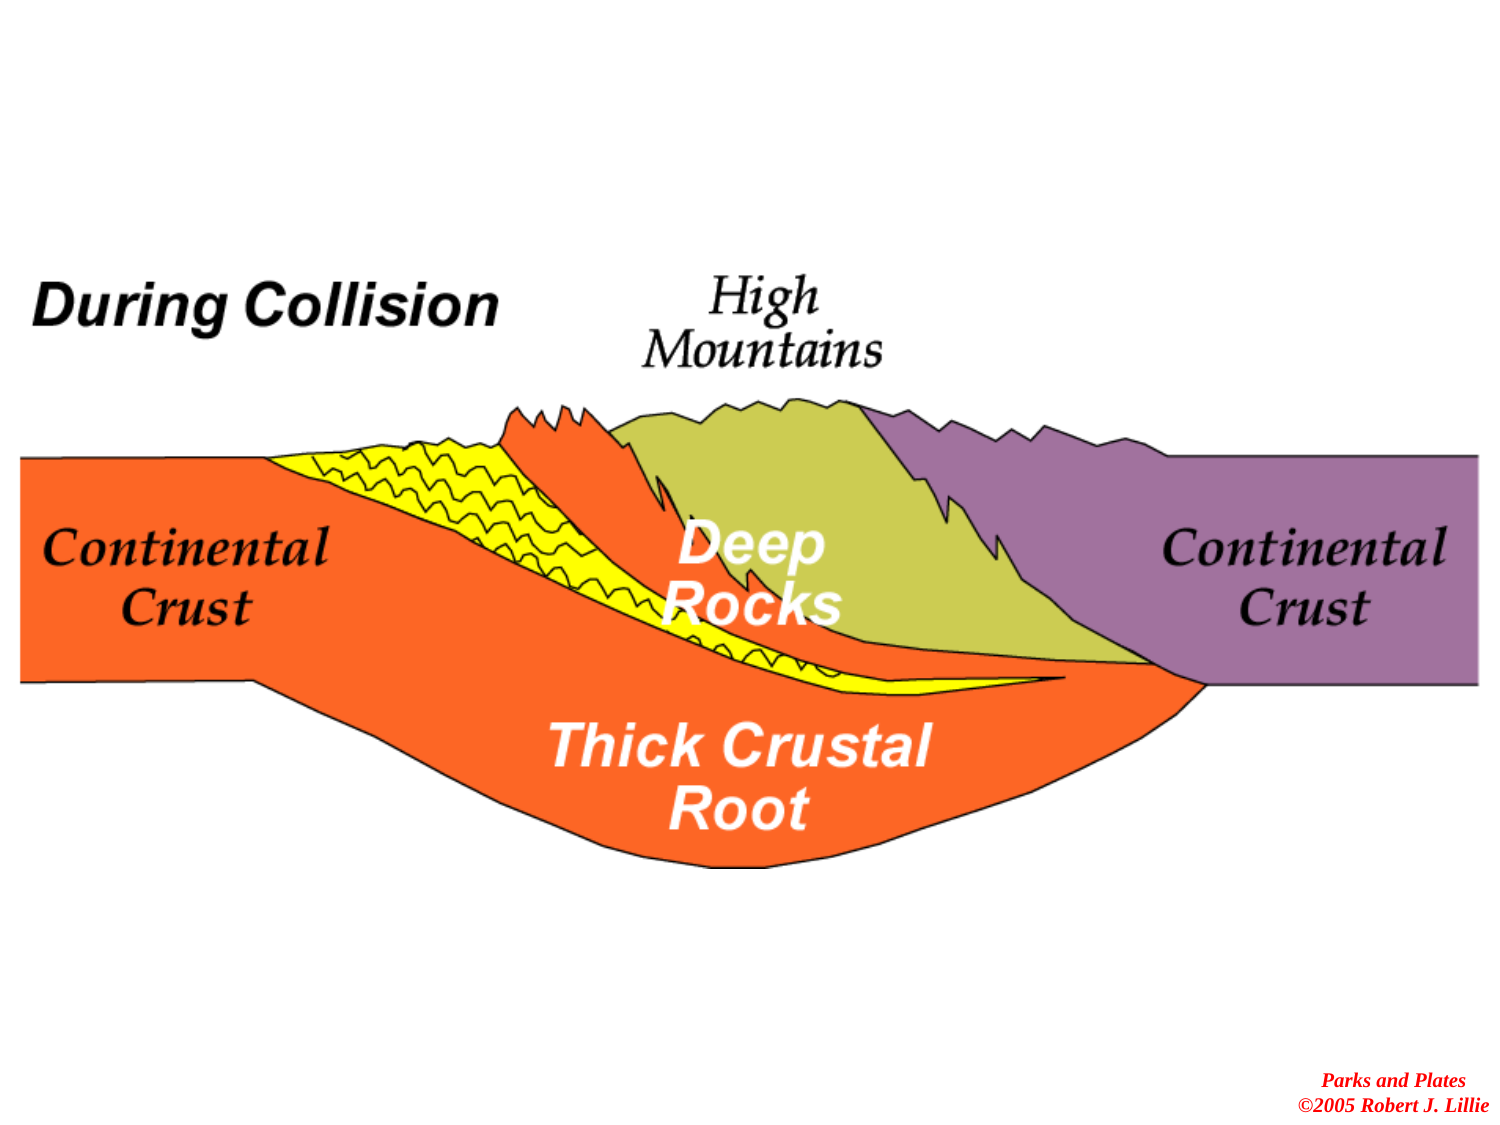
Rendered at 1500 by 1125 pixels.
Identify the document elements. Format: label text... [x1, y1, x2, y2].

picture [0, 259, 1500, 869]
text_box Parks and Plates ©2005 Robert J. Lillie [1274, 1069, 1500, 1122]
